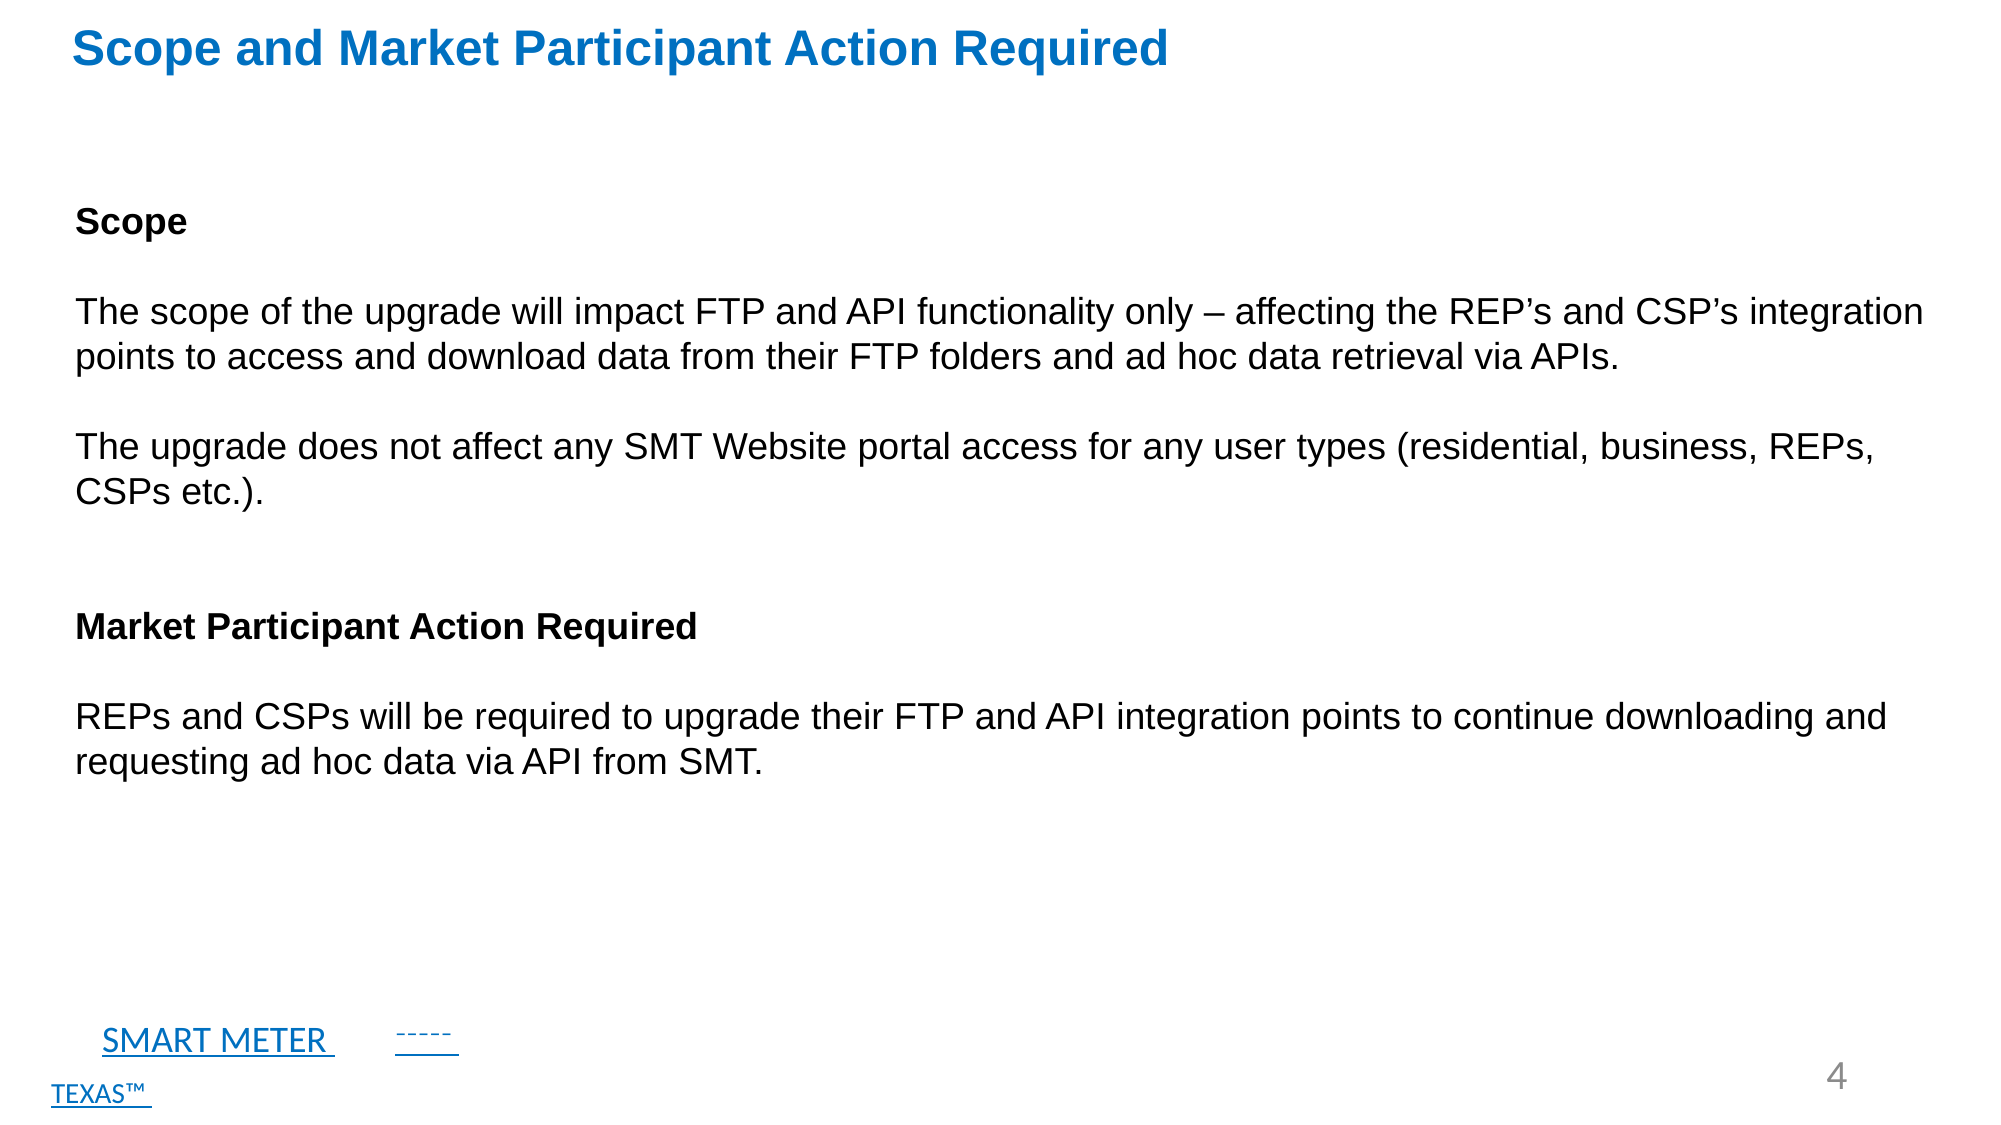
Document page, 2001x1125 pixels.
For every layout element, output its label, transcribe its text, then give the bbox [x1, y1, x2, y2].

slide_number 4 [1412, 1042, 1863, 1103]
text_box Scope and Market Participant Action Required [57, 8, 1688, 83]
text_box Scope The scope of the upgrade will impact FTP and API functionality only – affecting the REP’s and CSP’s integration points to access and download data from their FTP folders and ad hoc data retrieval via APIs. The upgrade does not affect any SMT Website portal access for any user types (residential, business, REPs, CSPs etc.). Market Participant Action Required REPs and CSPs will be required to upgrade their FTP and API integration points to continue downloading and requesting ad hoc data via API from SMT. [60, 144, 1955, 880]
text_box SMART METER ¯¯¯¯¯ TEXAS™ ¯¯¯¯¯ [36, 1000, 487, 1119]
